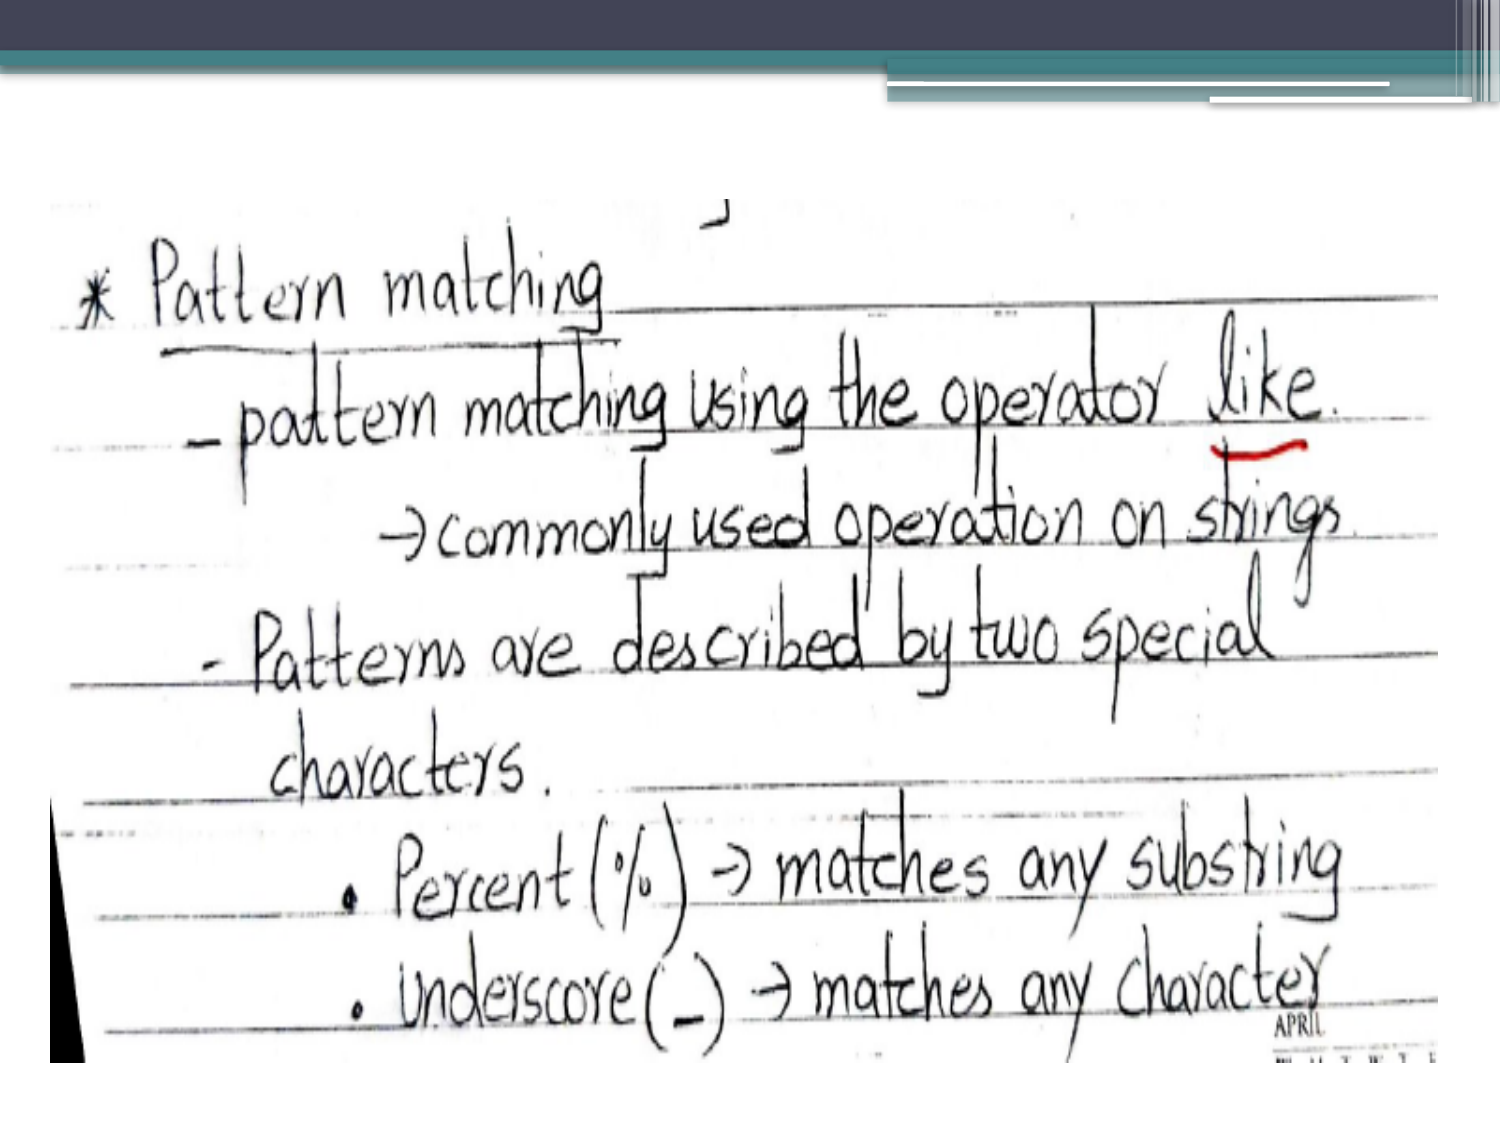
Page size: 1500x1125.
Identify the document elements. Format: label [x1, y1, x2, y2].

list [49, 199, 1438, 1063]
